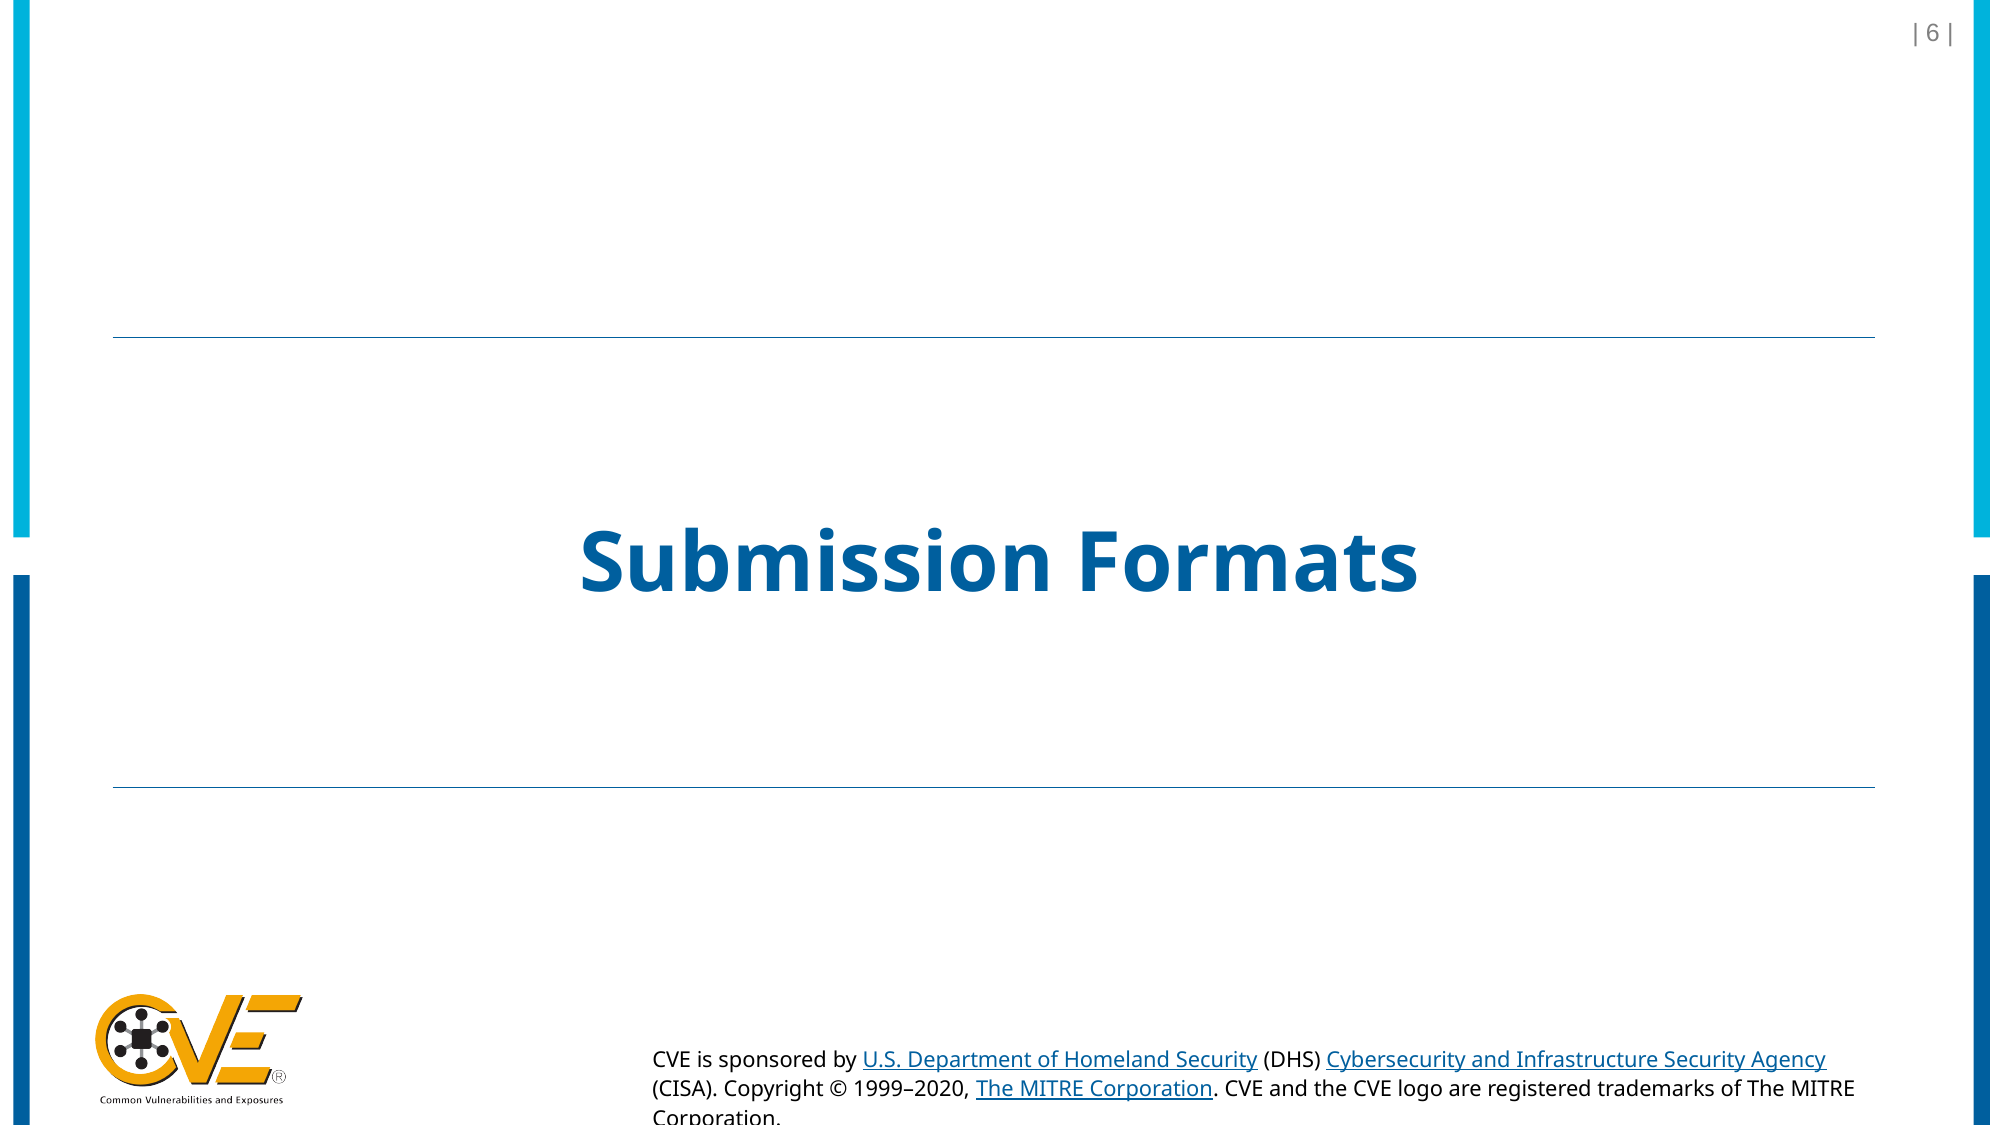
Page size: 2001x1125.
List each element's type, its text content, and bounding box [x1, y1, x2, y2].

picture [95, 994, 303, 1106]
title Submission Formats [112, 413, 1888, 710]
slide_number | 6 | [1685, 9, 1976, 51]
